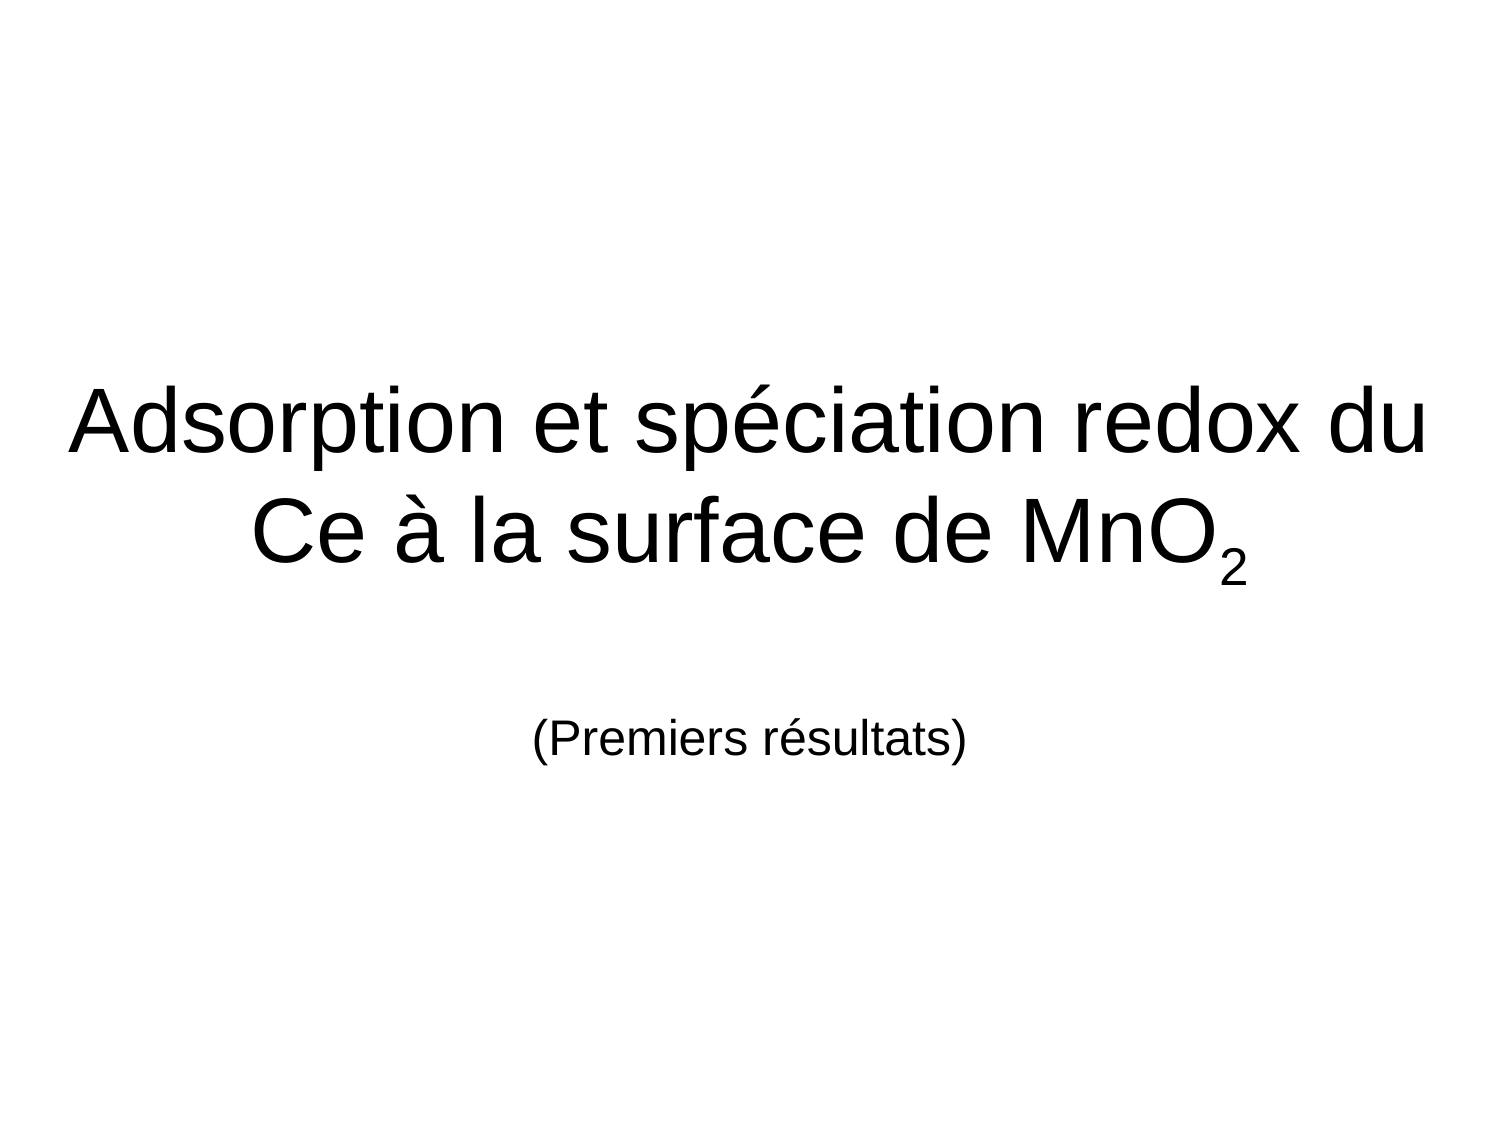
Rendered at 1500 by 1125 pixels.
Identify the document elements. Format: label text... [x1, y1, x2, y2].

title Adsorption et spéciation redox du Ce à la surface de MnO2 (Premiers résultats) [0, 1, 1500, 1125]
